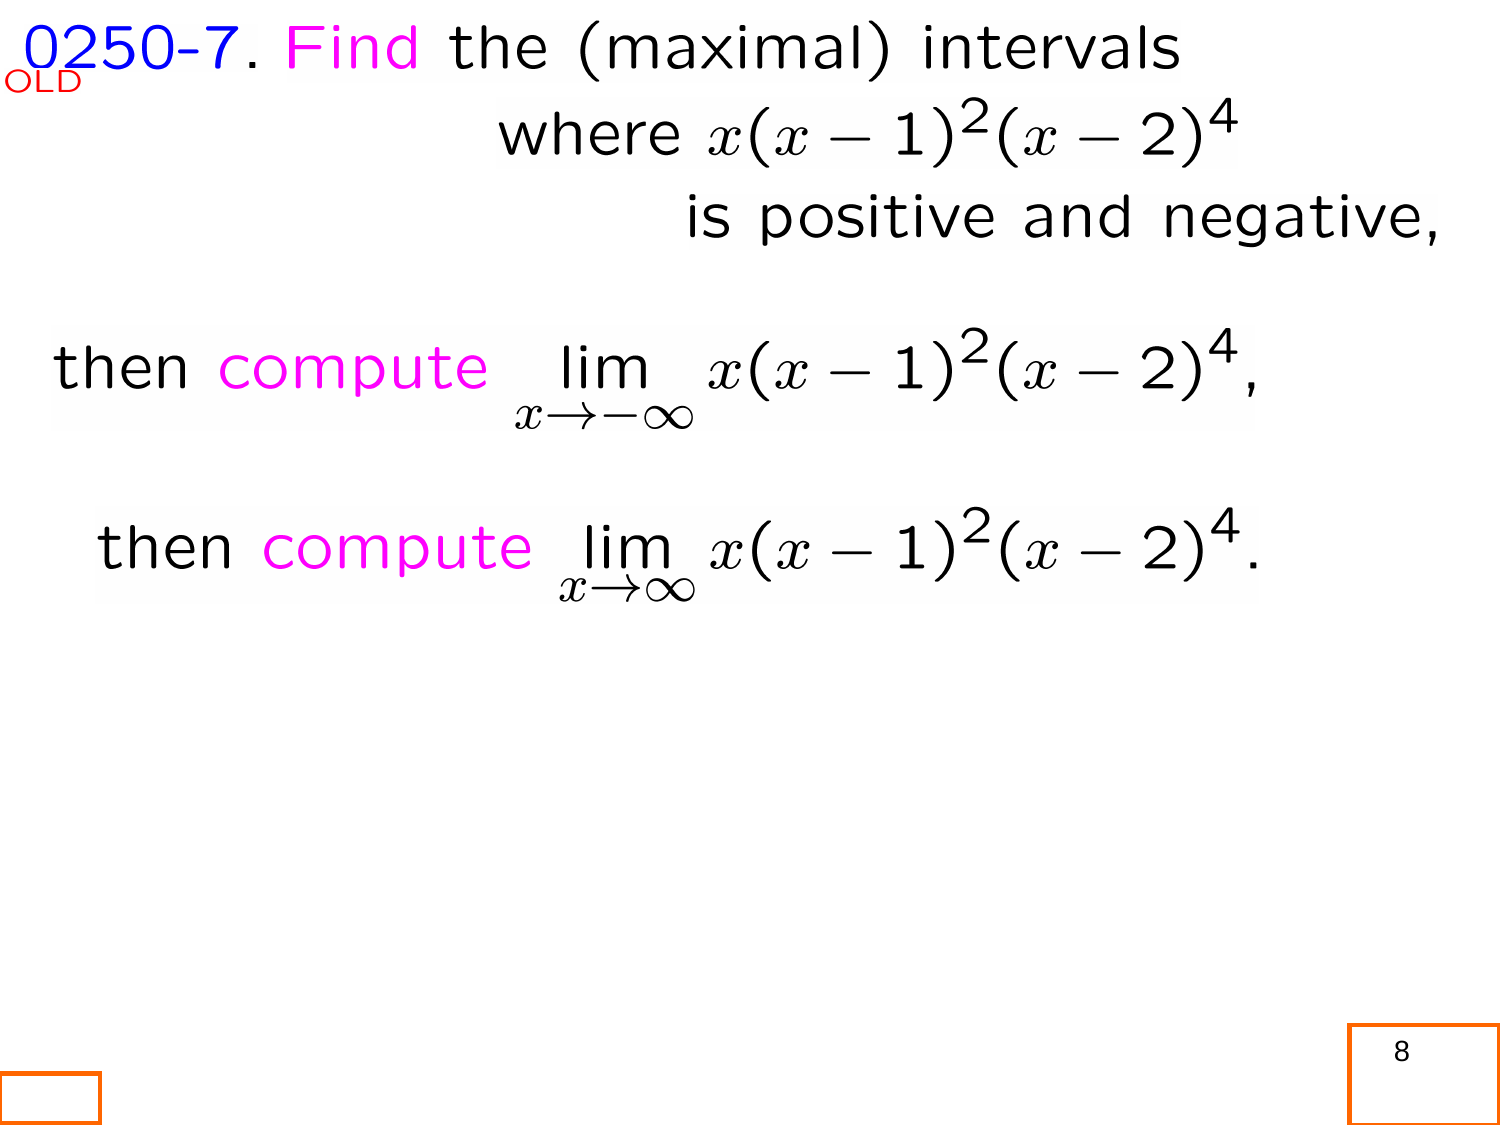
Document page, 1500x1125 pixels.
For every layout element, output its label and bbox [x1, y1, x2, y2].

picture [3, 24, 258, 94]
text_box [1349, 1025, 1500, 1125]
picture [689, 193, 1438, 251]
picture [95, 506, 1259, 604]
picture [495, 97, 1238, 169]
picture [51, 325, 1256, 432]
picture [287, 20, 1181, 84]
text_box [0, 1073, 100, 1124]
